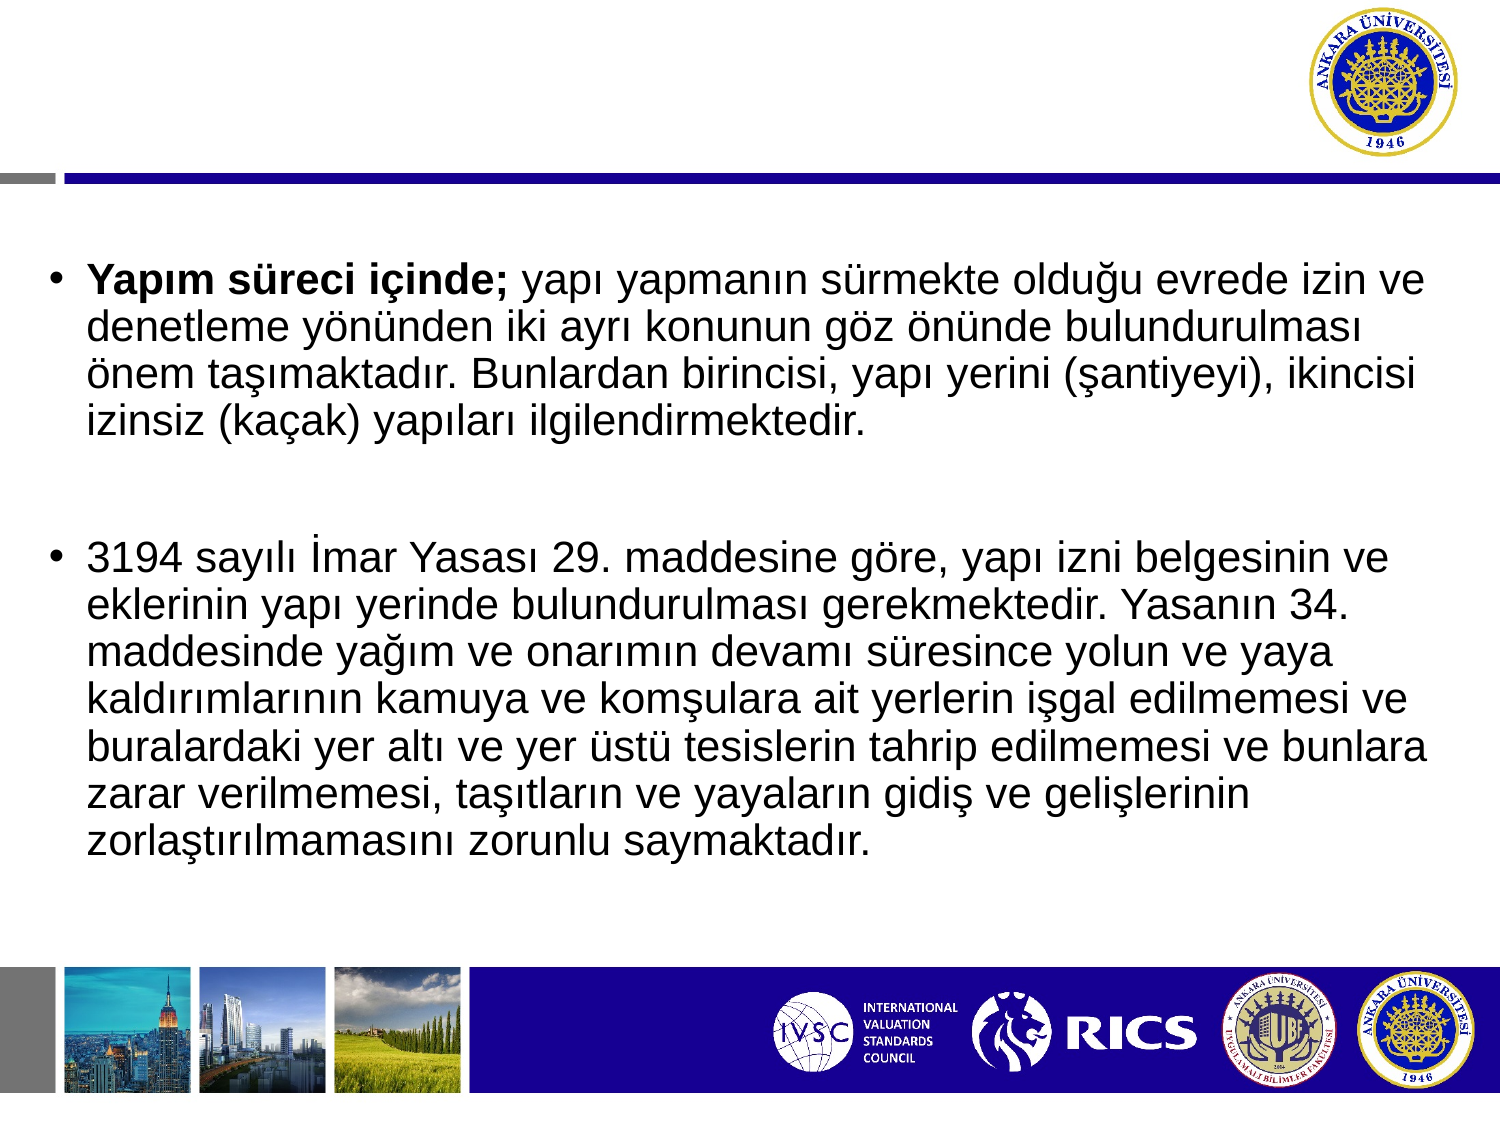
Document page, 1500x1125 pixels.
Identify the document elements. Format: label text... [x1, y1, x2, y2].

list Yapım süreci içinde; yapı yapmanın sürmekte olduğu evrede izin ve denetleme yönünden iki ayrı konunun göz önünde bulundurulması önem taşımaktadır. Bunlardan birincisi, yapı yerini (şantiyeyi), ikincisi izinsiz (kaçak) yapıları ilgilendirmektedir. 3194 sayılı İmar Yasası 29. maddesine göre, yapı izni belgesinin ve eklerinin yapı yerinde bulundurulması gerekmektedir. Yasanın 34. maddesinde yağım ve onarımın devamı süresince yolun ve yaya kaldırımlarının kamuya ve komşulara ait yerlerin işgal edilmemesi ve buralardaki yer altı ve yer üstü tesislerin tahrip edilmemesi ve bunlara zarar verilmemesi, taşıtların ve yayaların gidiş ve gelişlerinin zorlaştırılmamasını zorunlu saymaktadır. [48, 256, 1480, 852]
picture [0, 0, 1500, 1125]
footer [510, 1046, 990, 1103]
